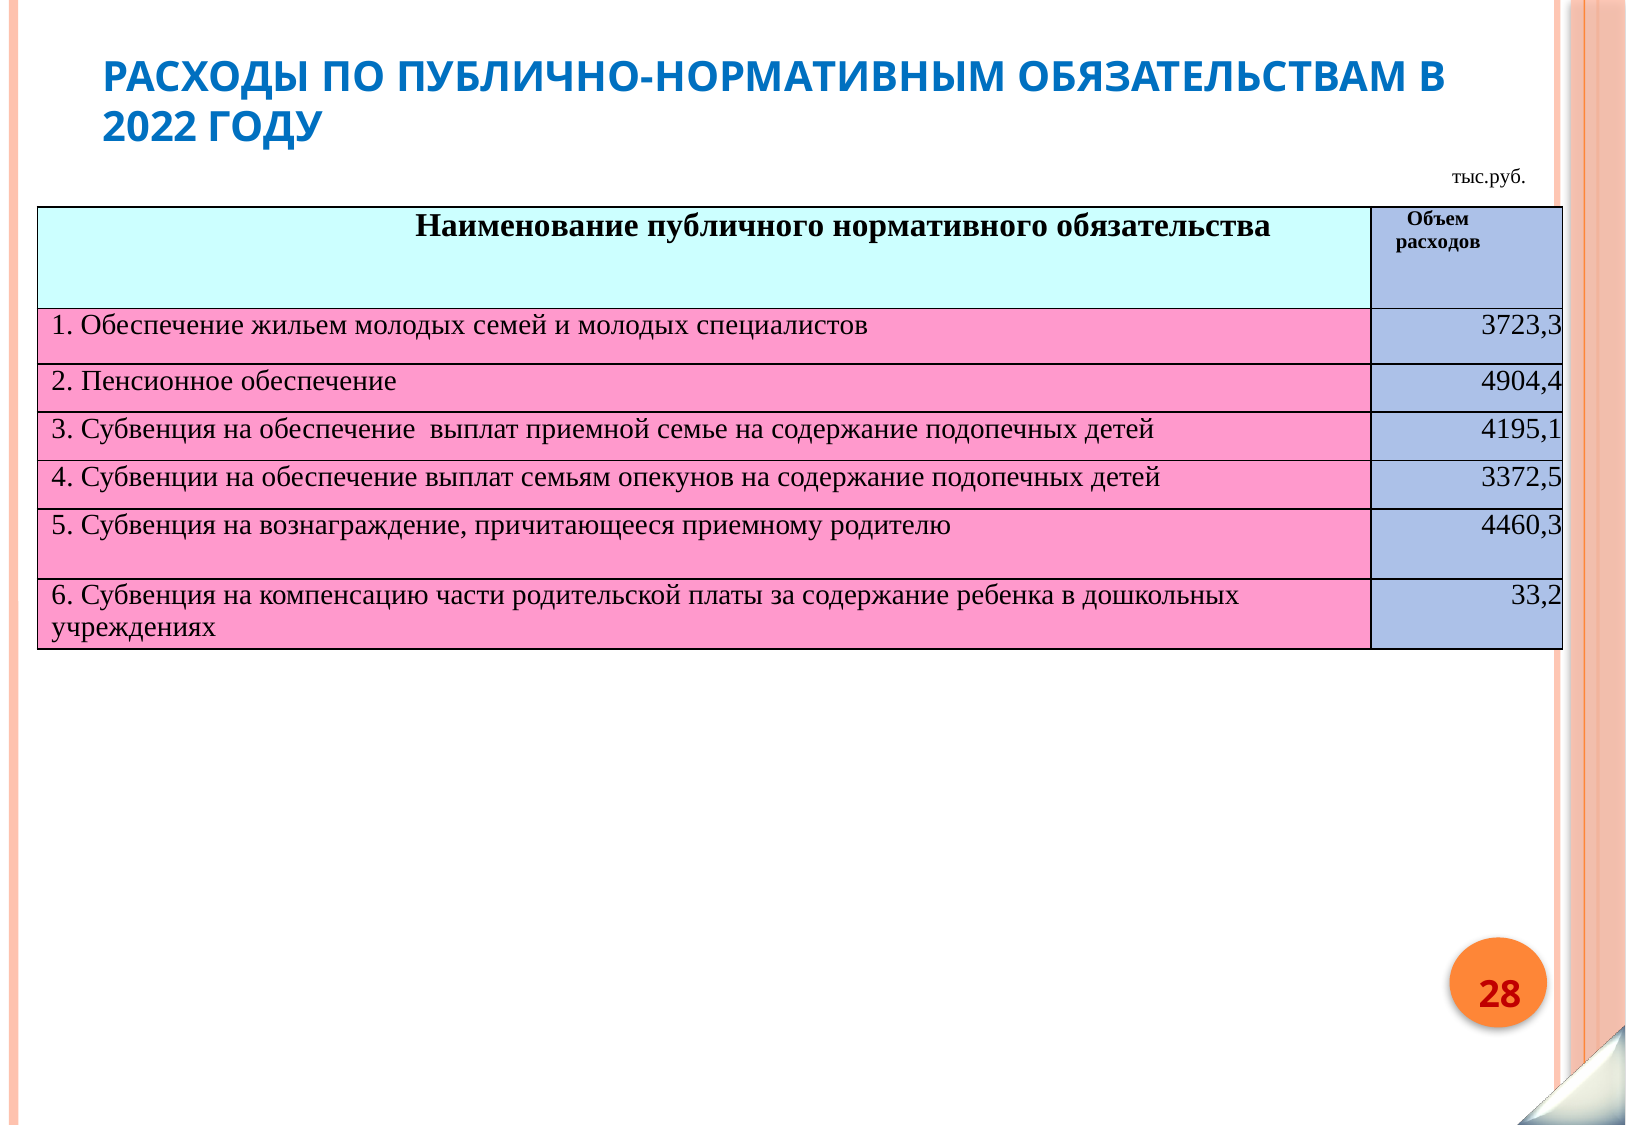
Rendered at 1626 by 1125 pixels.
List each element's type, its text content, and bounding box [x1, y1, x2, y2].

title Расходы по публично-нормативным обязательствам в 2022 году [48, 0, 1550, 150]
table_cell 4. Субвенции на обеспечение выплат семьям опекунов на содержание подопечных детей [38, 461, 1370, 508]
table_cell 4460,3 [1372, 510, 1562, 578]
table_cell 3372,5 [1372, 461, 1562, 508]
text_box [1515, 1023, 1625, 1125]
table_cell 5. Субвенция на вознаграждение, причитающееся приемному родителю [38, 510, 1370, 578]
table_cell 2. Пенсионное обеспечение [38, 365, 1370, 411]
table_cell 3723,3 [1372, 309, 1562, 363]
table_cell 33,2 [1372, 580, 1562, 648]
table_header Наименование публичного нормативного обязательства [38, 208, 1370, 308]
table_cell 6. Субвенция на компенсацию части родительской платы за содержание ребенка в дошкольных учреждениях [38, 580, 1370, 648]
table_header Объем расходов [1372, 208, 1562, 308]
text_box тыс.руб. [1450, 162, 1528, 188]
slide_number 28 [1444, 650, 1553, 1125]
table_cell 4195,1 [1372, 413, 1562, 460]
table_cell 3. Субвенция на обеспечение выплат приемной семье на содержание подопечных детей [38, 413, 1370, 460]
table_cell 4904,4 [1372, 365, 1562, 411]
table_cell 1. Обеспечение жильем молодых семей и молодых специалистов [38, 309, 1370, 363]
